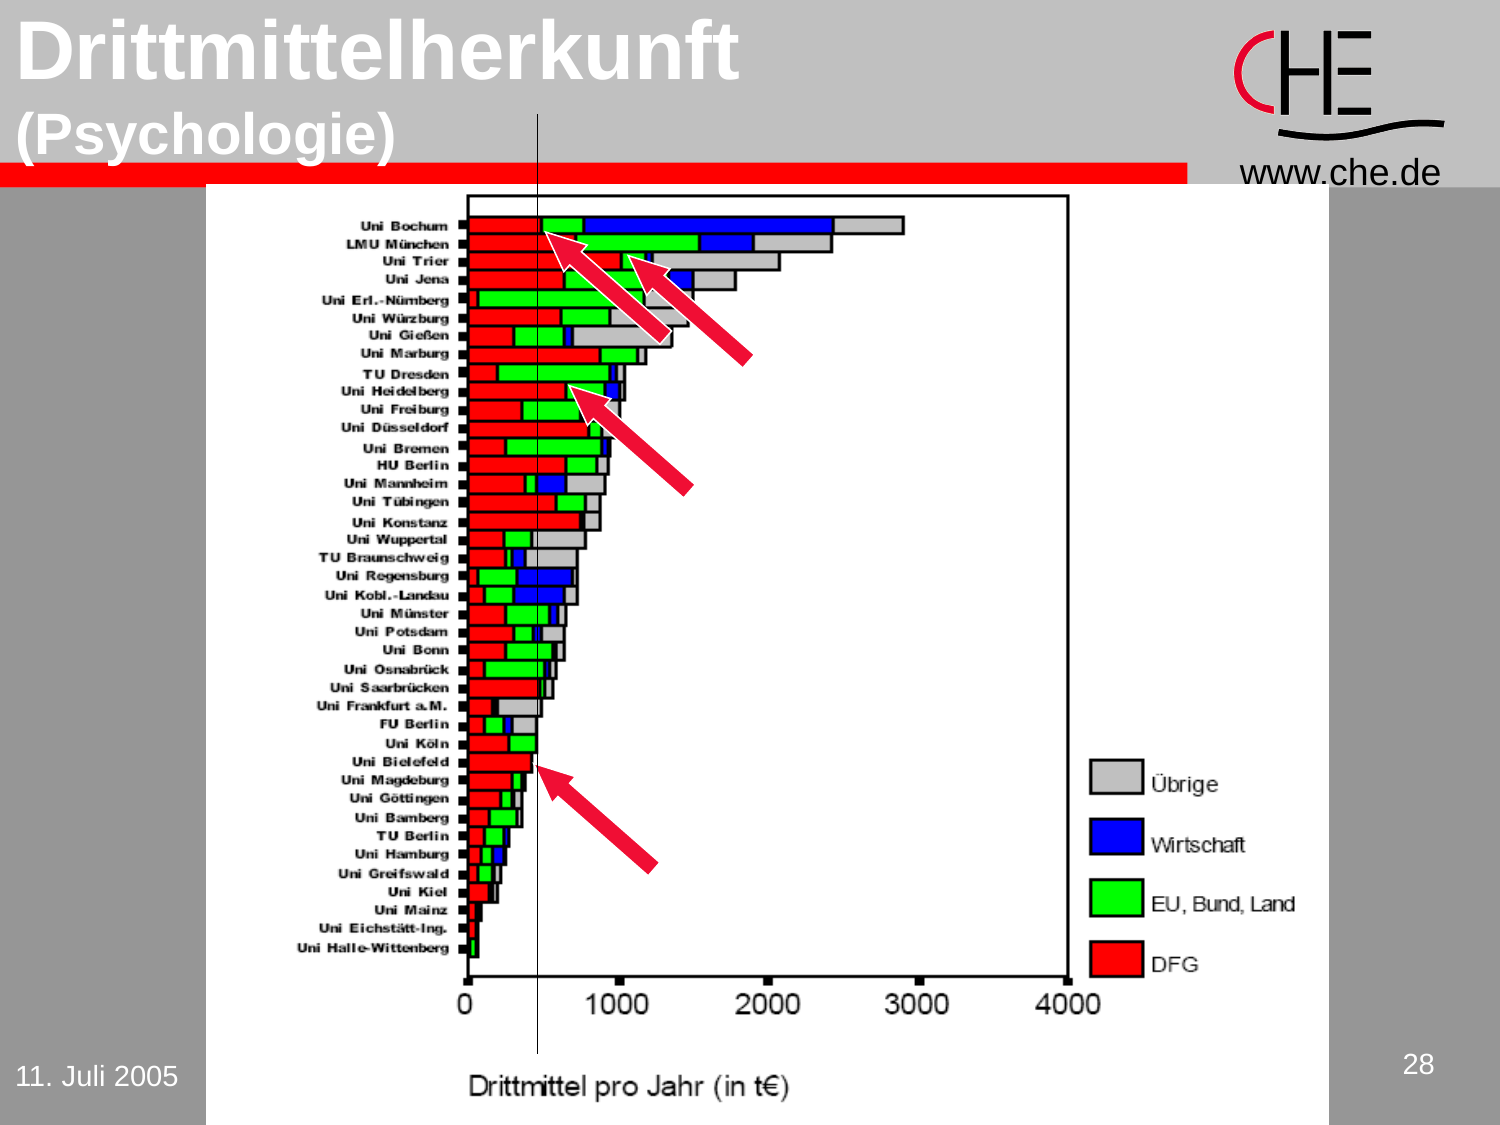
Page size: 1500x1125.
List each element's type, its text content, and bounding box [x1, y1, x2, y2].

slide_number 28 [1362, 1037, 1450, 1100]
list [206, 184, 1329, 1125]
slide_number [0, 1050, 206, 1125]
picture [1233, 27, 1446, 143]
title Drittmittelherkunft (Psychologie) [0, 0, 1213, 163]
